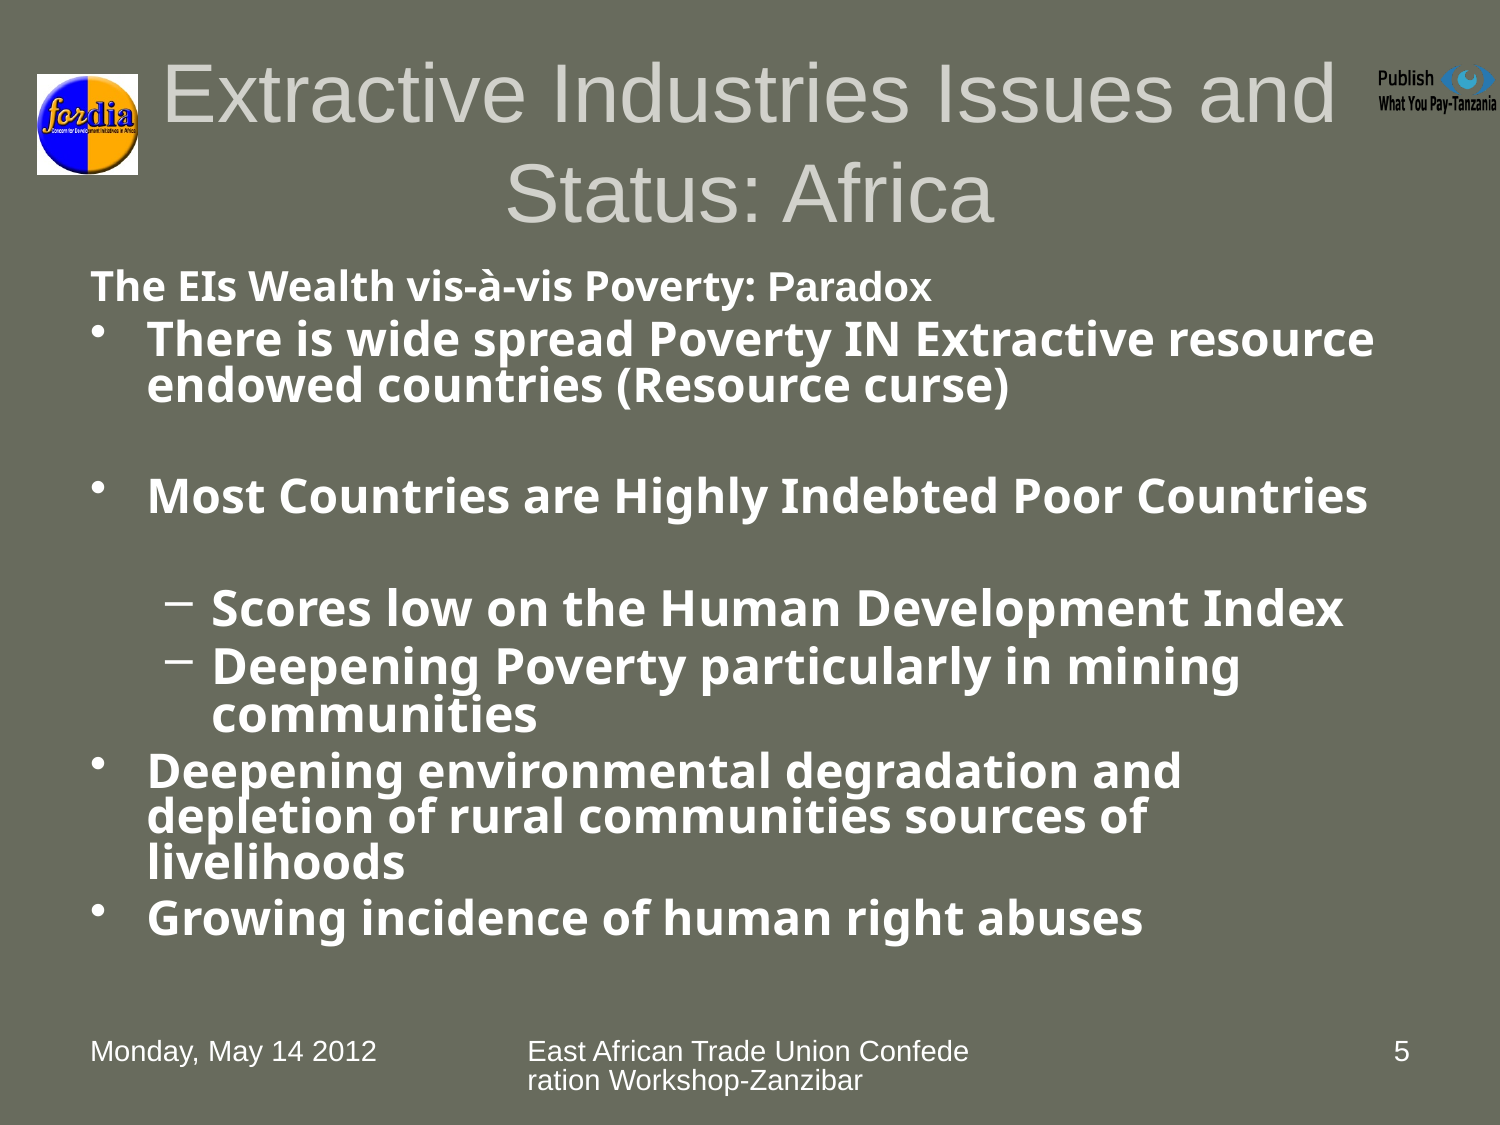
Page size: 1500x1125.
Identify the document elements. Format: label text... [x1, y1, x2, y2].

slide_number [75, 1024, 425, 1103]
picture [37, 74, 138, 176]
title Extractive Industries Issues and Status: Africa [75, 45, 1425, 233]
footer East African Trade Union Confederation Workshop-Zanzibar [512, 1024, 988, 1103]
slide_number 5 [1074, 1024, 1425, 1103]
picture [1376, 62, 1500, 117]
list The EIs Wealth vis-à-vis Poverty: Paradox There is wide spread Poverty IN Extractive resource endowed countries (Resource curse) Most Countries are Highly Indebted Poor Countries Scores low on the Human Development Index Deepening Poverty particularly in mining communities Deepening environmental degradation and depletion of rural communities sources of livelihoods Growing incidence of human right abuses [75, 262, 1425, 1005]
